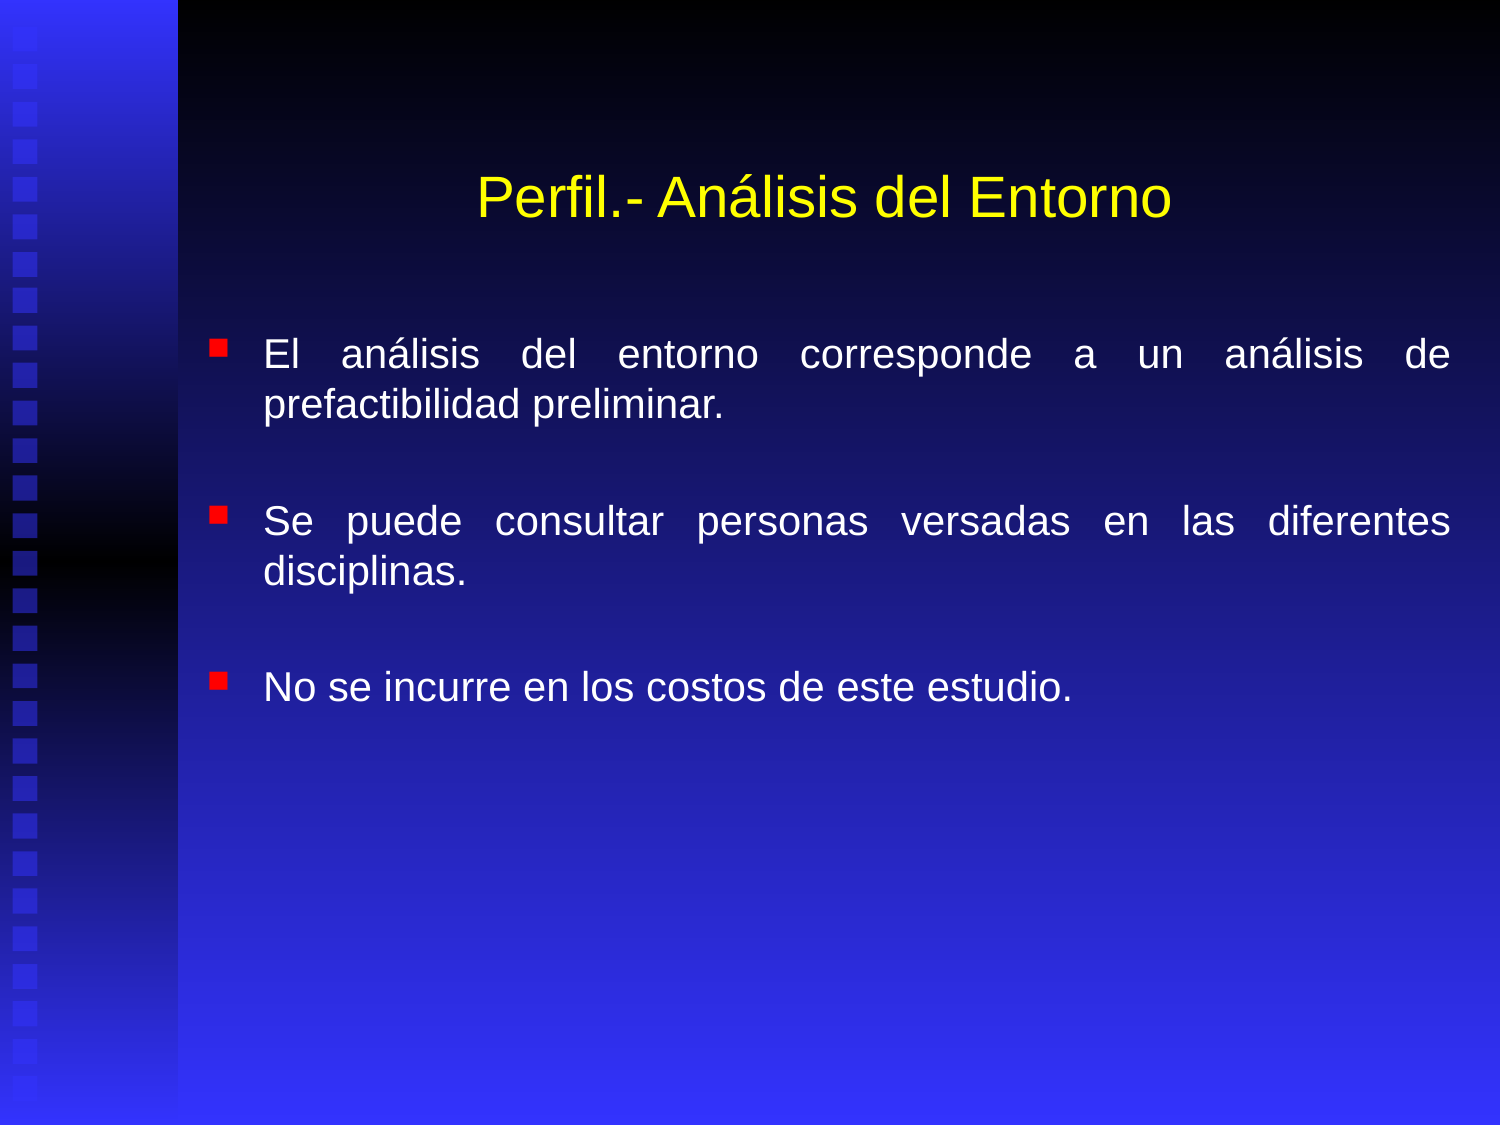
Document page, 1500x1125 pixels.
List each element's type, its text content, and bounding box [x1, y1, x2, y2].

list El análisis del entorno corresponde a un análisis de prefactibilidad preliminar. Se puede consultar personas versadas en las diferentes disciplinas. No se incurre en los costos de este estudio. [191, 318, 1468, 995]
title Perfil.- Análisis del Entorno [187, 99, 1463, 288]
